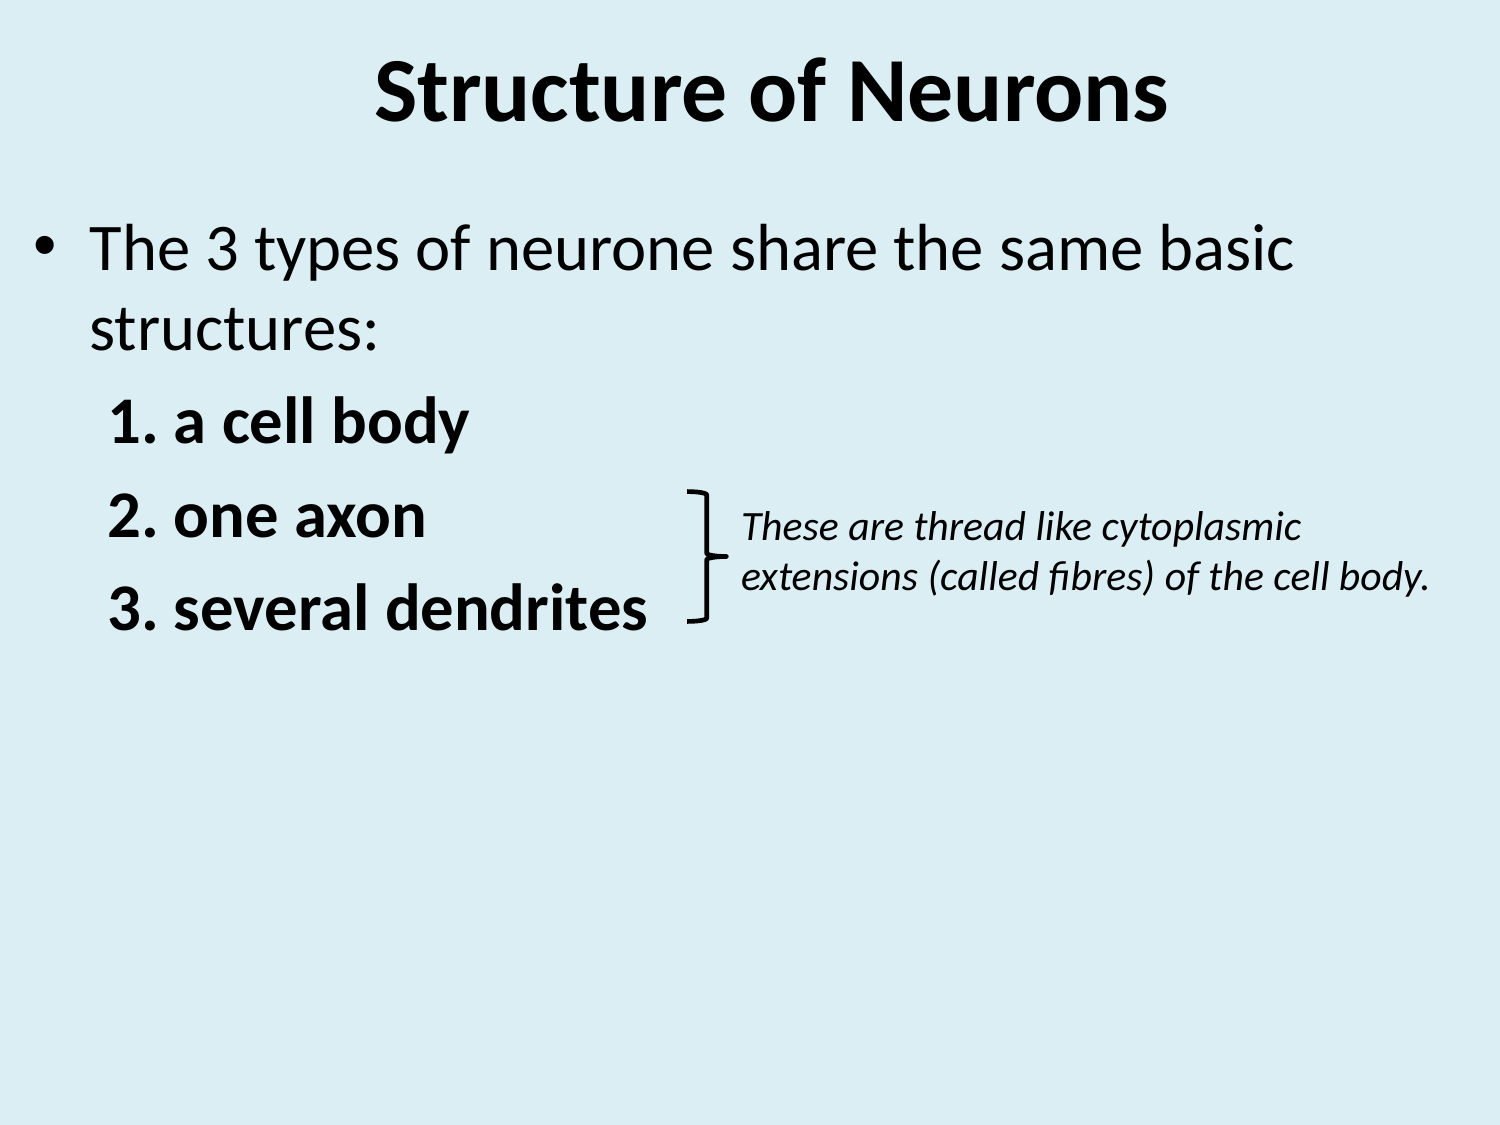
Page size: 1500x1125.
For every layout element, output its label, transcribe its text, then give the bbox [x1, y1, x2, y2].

list The 3 types of neurone share the same basic structures: 1. a cell body 2. one axon 3. several dendrites [18, 196, 1500, 1125]
text_box [687, 490, 728, 623]
text_box These are thread like cytoplasmic extensions (called fibres) of the cell body. [726, 491, 1486, 607]
title Structure of Neurons [58, 21, 1486, 149]
